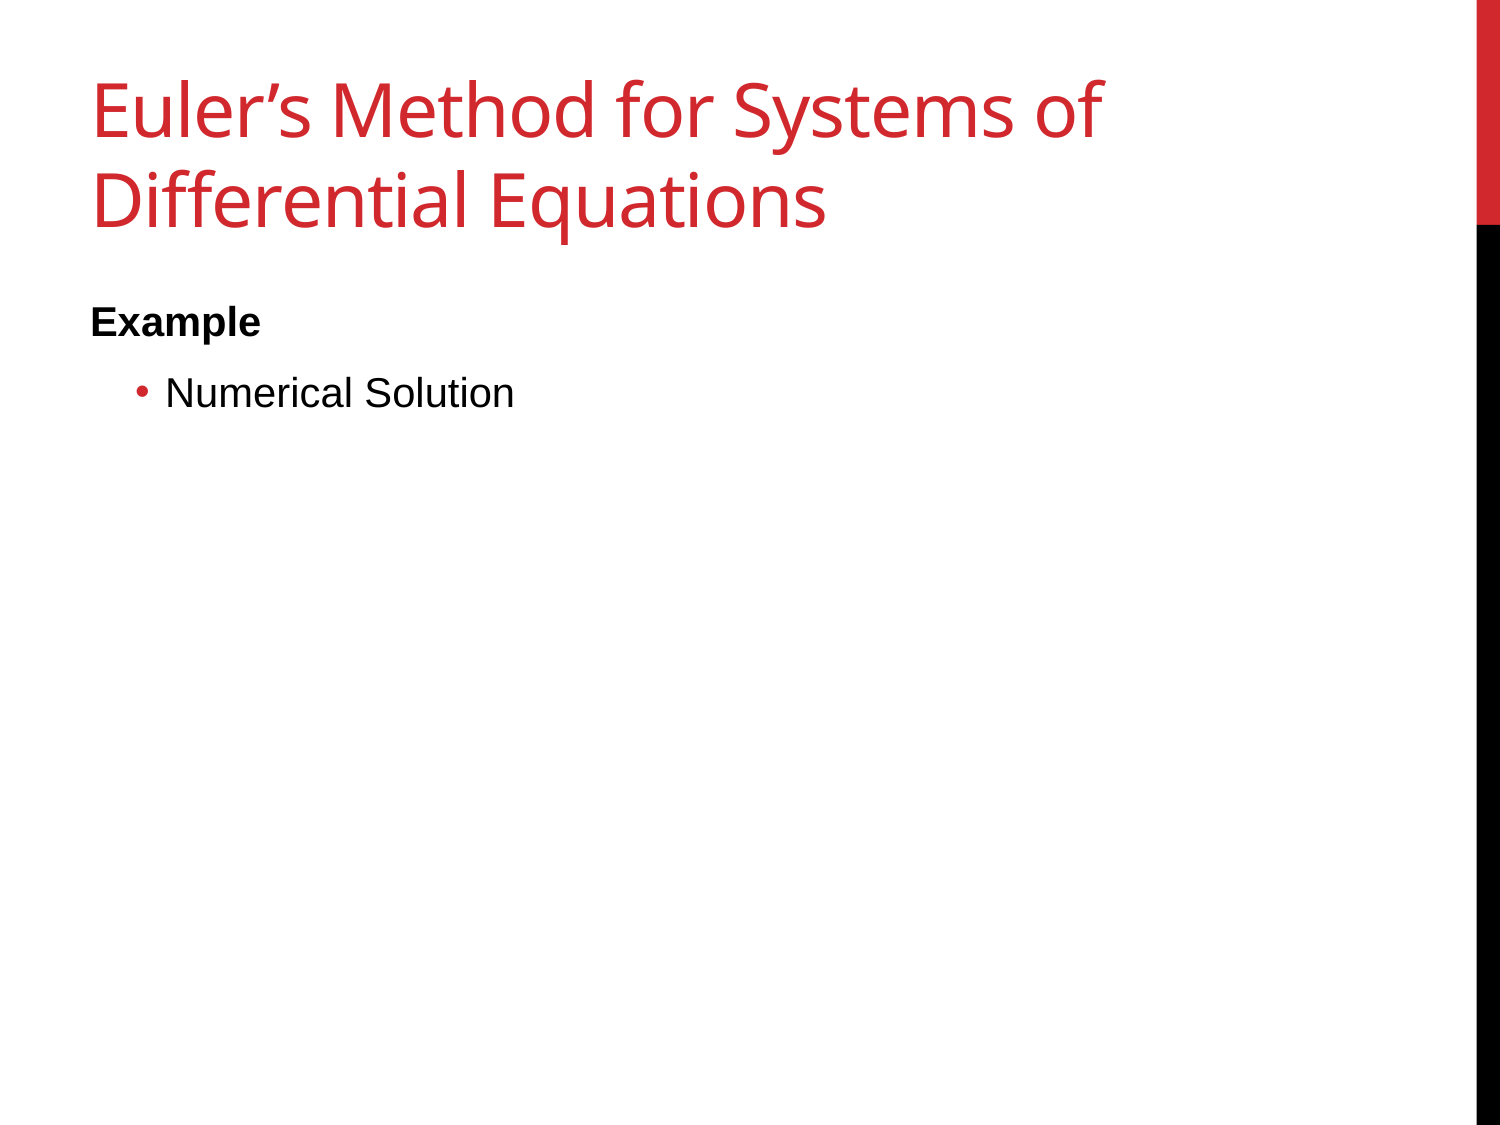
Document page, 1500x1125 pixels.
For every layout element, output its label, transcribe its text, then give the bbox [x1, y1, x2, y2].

list Example Numerical Solution [75, 287, 1400, 1005]
title Euler’s Method for Systems of Differential Equations [75, 25, 1338, 250]
